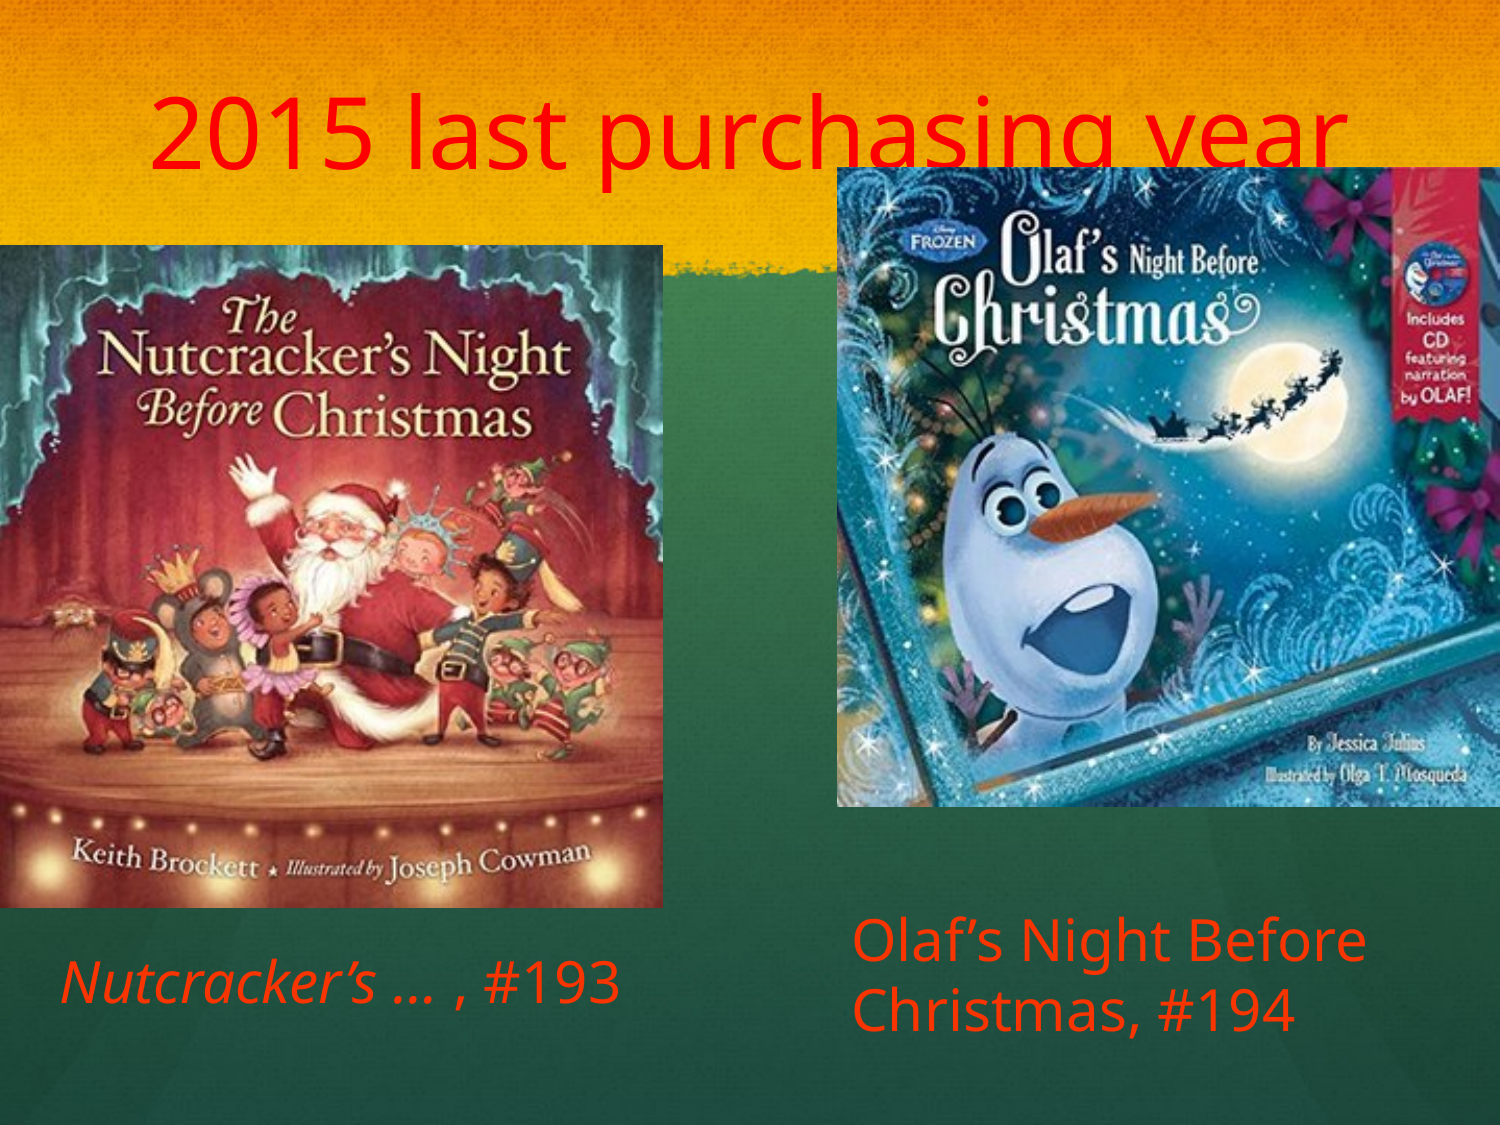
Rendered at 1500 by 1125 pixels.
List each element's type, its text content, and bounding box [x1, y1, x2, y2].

title 2015 last purchasing year [125, 13, 1375, 246]
text_box Olaf’s Night Before Christmas, #194 [836, 895, 1500, 1050]
text_box Nutcracker’s … , #193 [44, 938, 709, 1023]
picture [0, 0, 1500, 1125]
